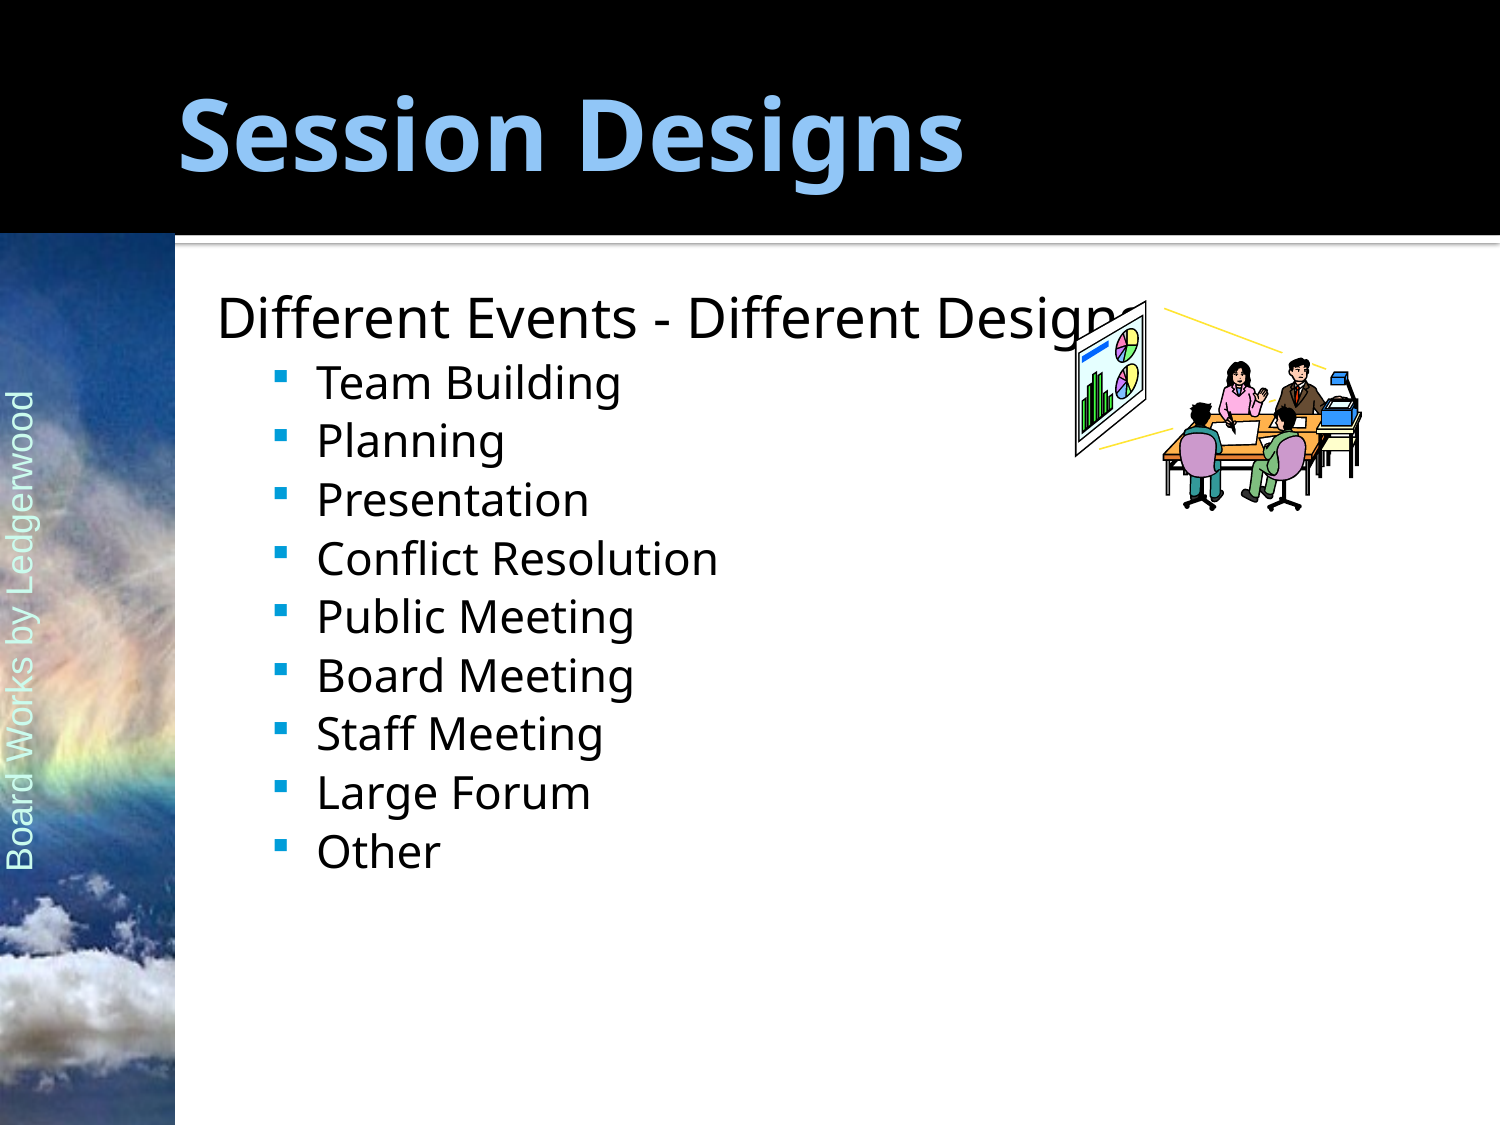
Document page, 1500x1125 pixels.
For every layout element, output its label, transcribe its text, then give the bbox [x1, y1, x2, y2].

list Different Events - Different Designs Team Building Planning Presentation Conflict Resolution Public Meeting Board Meeting Staff Meeting Large Forum Other [187, 275, 1438, 938]
title Session Designs [162, 37, 1425, 225]
picture [0, 233, 175, 1125]
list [1074, 299, 1362, 512]
